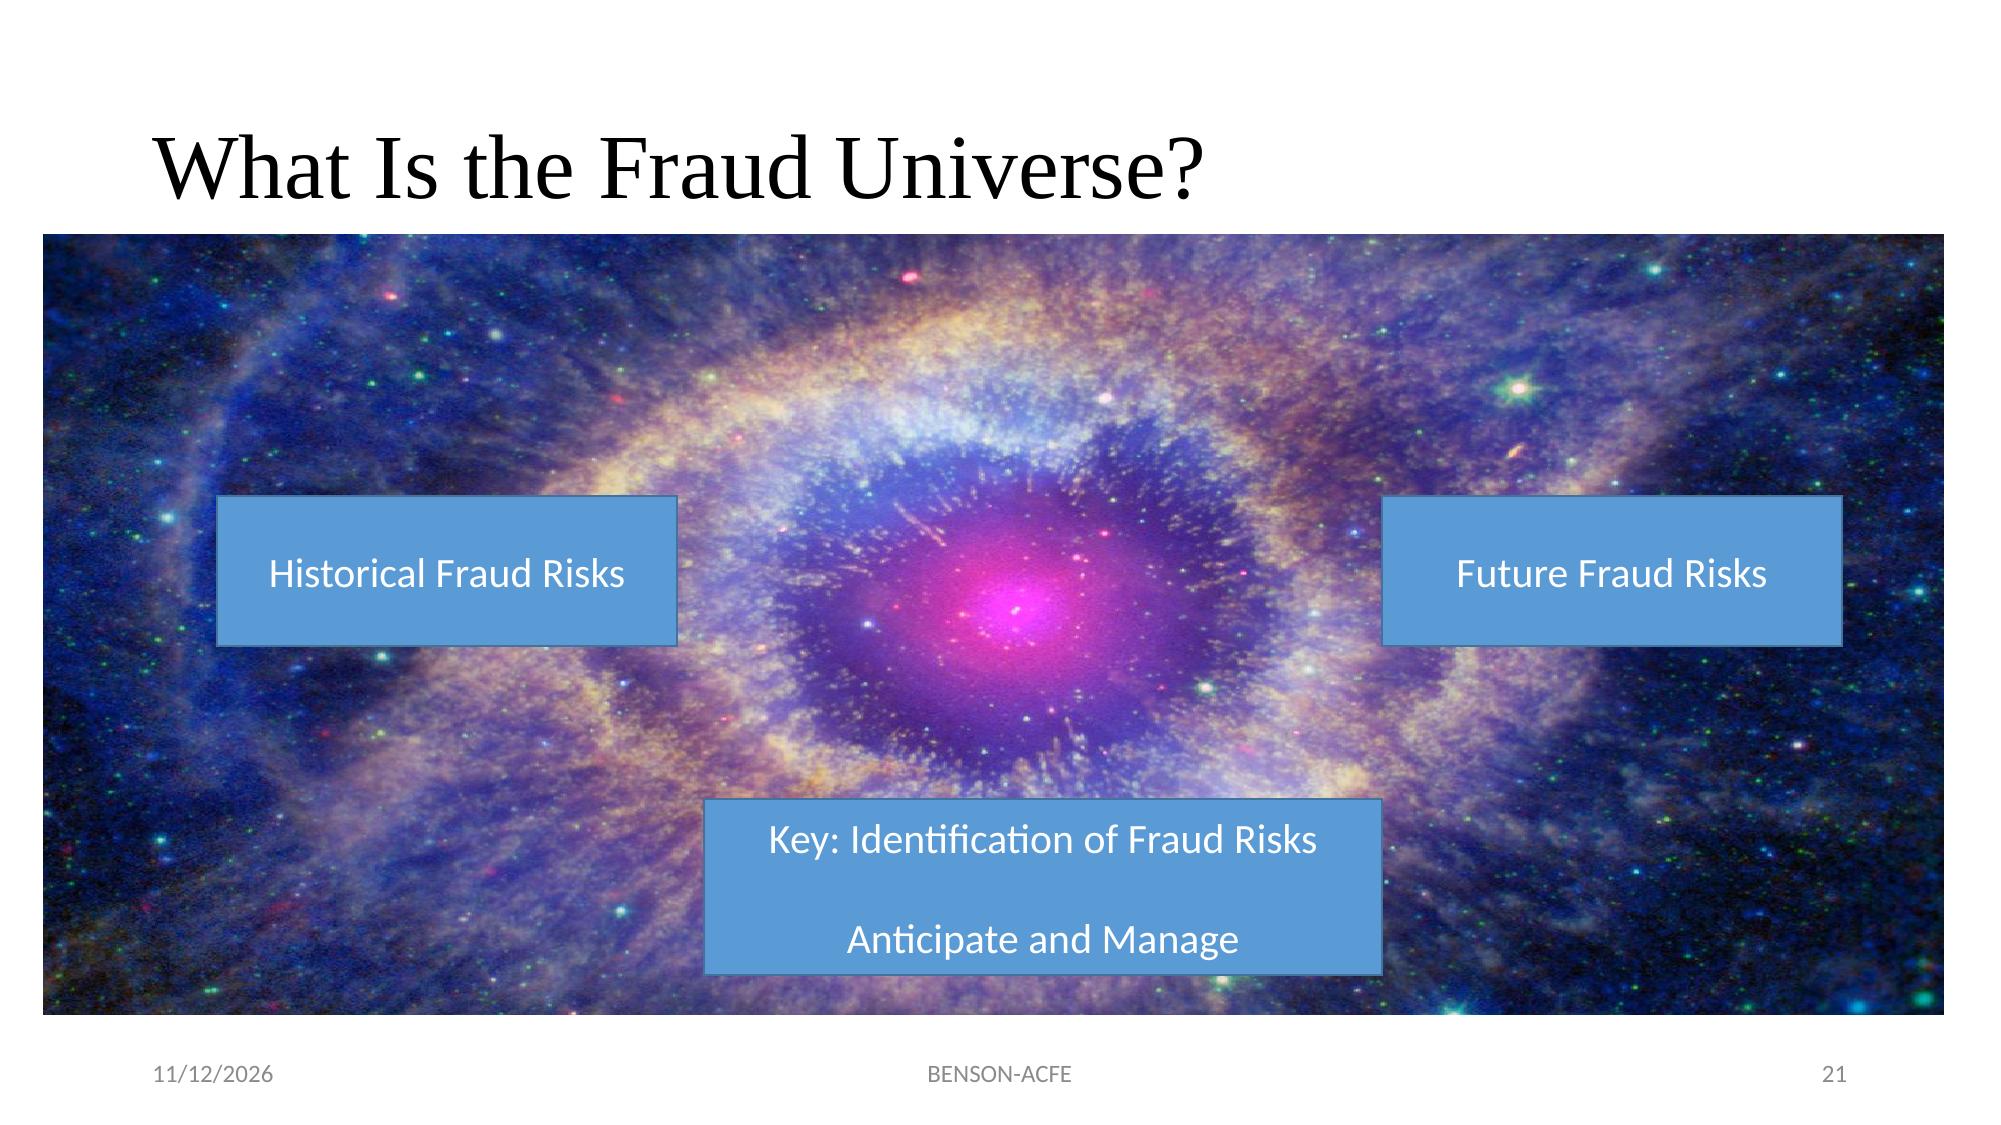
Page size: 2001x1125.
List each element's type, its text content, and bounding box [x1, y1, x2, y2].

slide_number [137, 1042, 588, 1103]
picture [43, 234, 1944, 1016]
slide_number 21 [1412, 1042, 1863, 1103]
footer BENSON-ACFE [662, 1042, 1338, 1103]
title What Is the Fraud Universe? [137, 59, 1863, 234]
